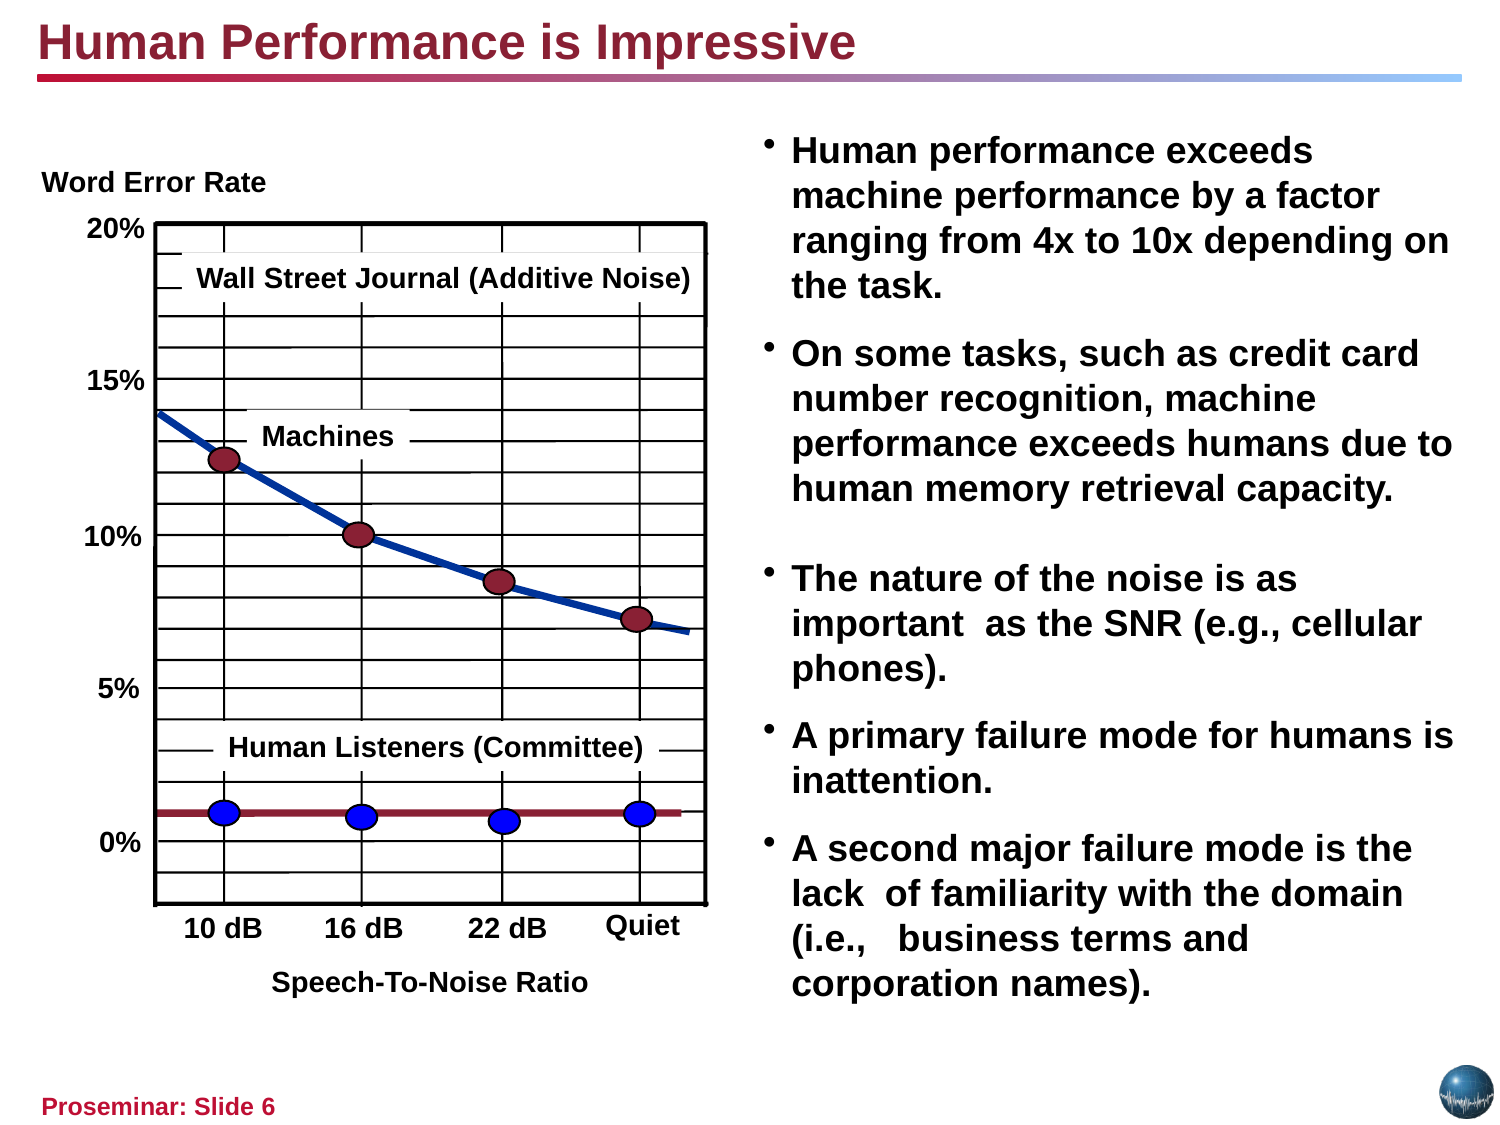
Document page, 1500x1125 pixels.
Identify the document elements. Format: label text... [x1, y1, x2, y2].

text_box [25, 155, 709, 1007]
text_box Human Performance is Impressive [37, 9, 1460, 70]
picture [1439, 1065, 1494, 1119]
text_box Human performance exceeds machine performance by a factor ranging from 4x to 10x depending on the task. On some tasks, such as credit card number recognition, machine performance exceeds humans due to human memory retrieval capacity. The nature of the noise is as important as the SNR (e.g., cellular phones). A primary failure mode for humans is inattention. A second major failure mode is the lack of familiarity with the domain (i.e., business terms and corporation names). [748, 118, 1482, 1012]
